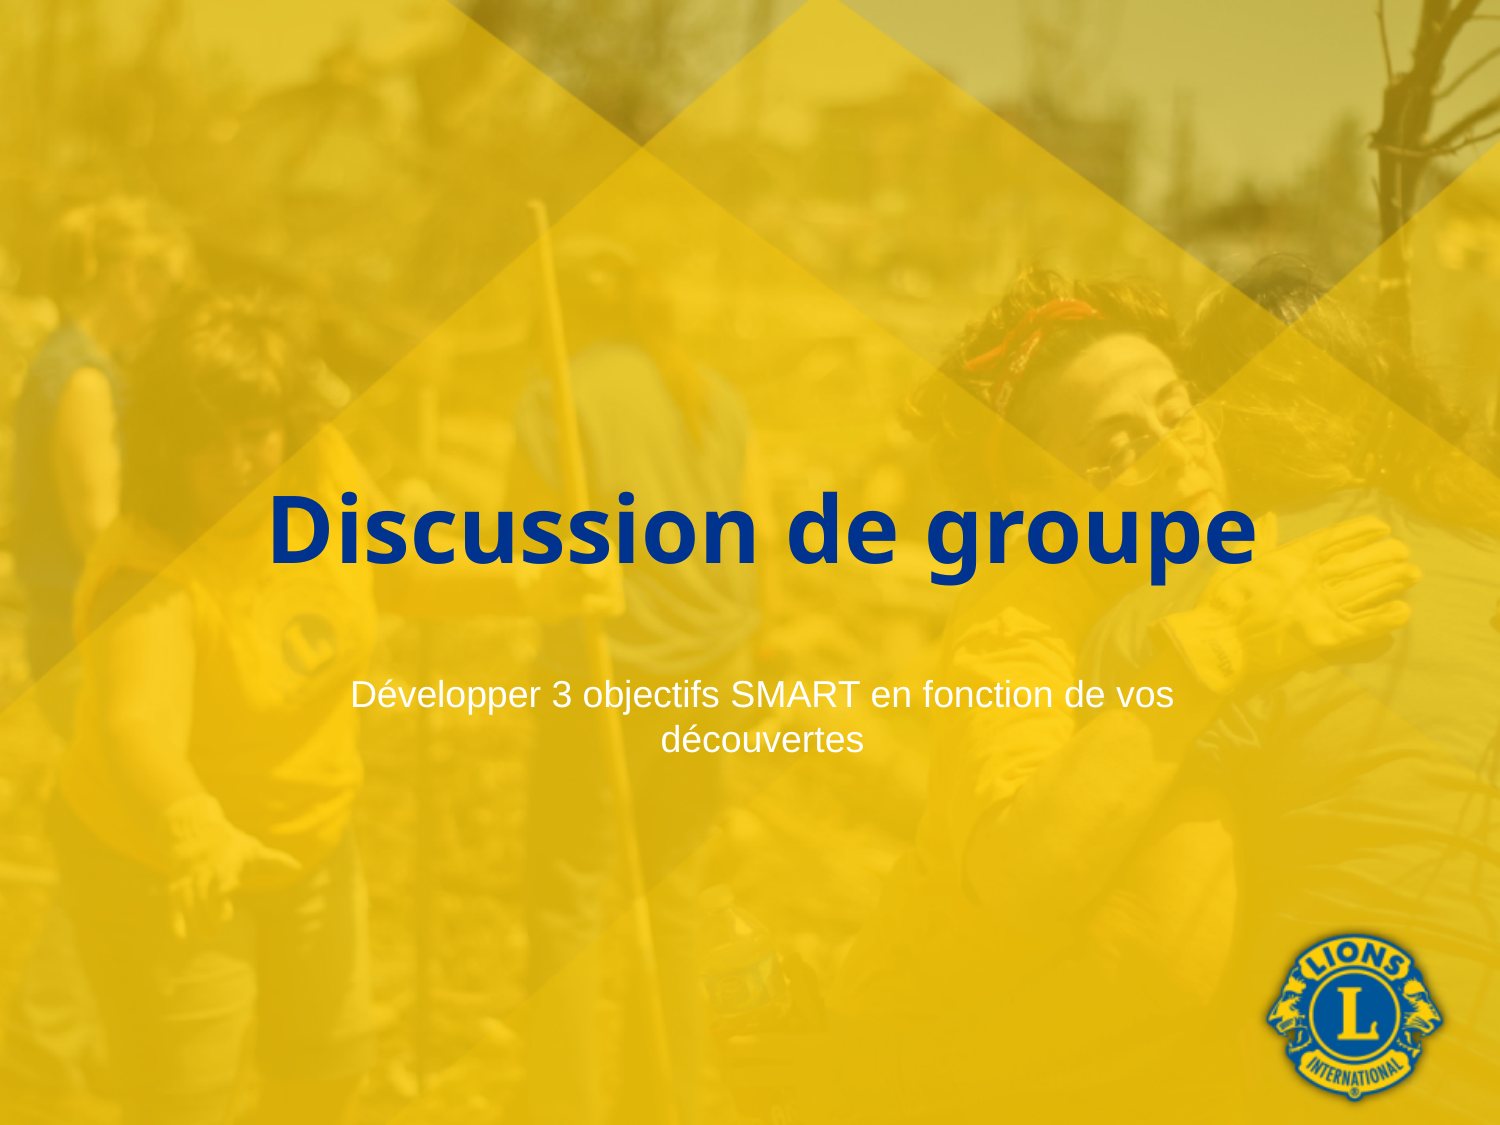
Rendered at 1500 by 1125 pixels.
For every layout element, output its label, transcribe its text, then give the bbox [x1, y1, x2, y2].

picture [0, 0, 1500, 1125]
subtitle Développer 3 objectifs SMART en fonction de vos découvertes [324, 662, 1200, 825]
title Discussion de groupe [62, 462, 1463, 604]
